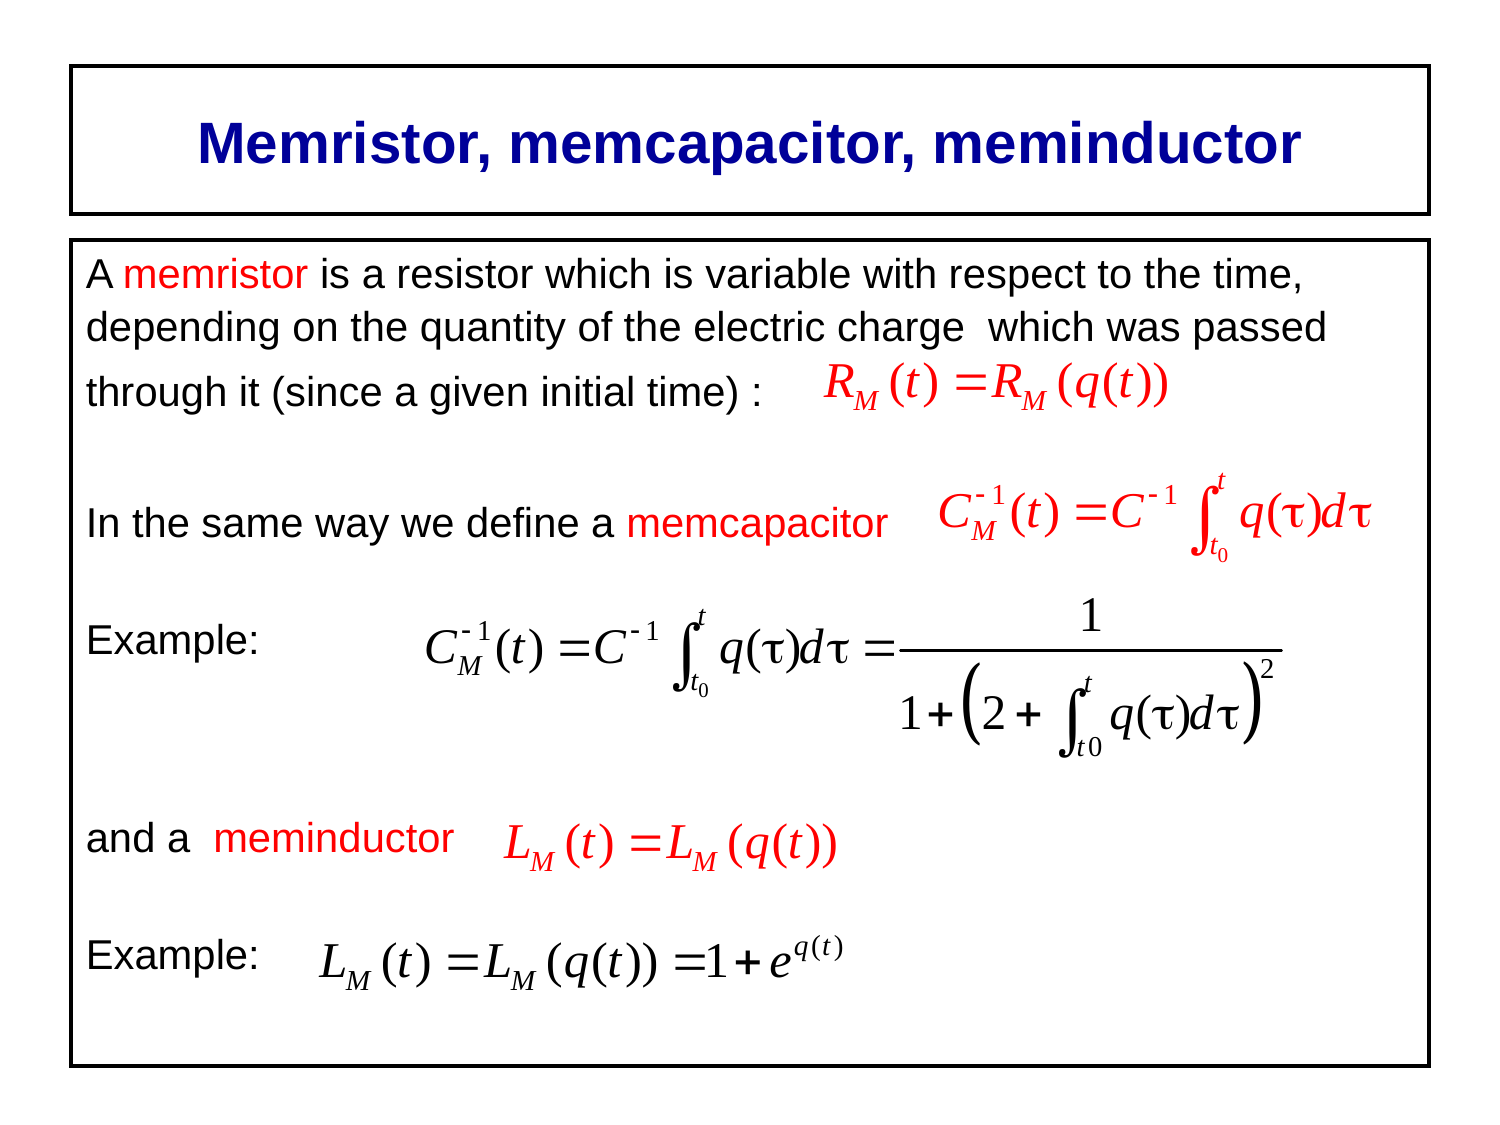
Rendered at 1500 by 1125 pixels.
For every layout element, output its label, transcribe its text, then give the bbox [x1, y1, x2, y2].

list A memristor is a resistor which is variable with respect to the time, depending on the quantity of the electric charge which was passed through it (since a given initial time) : In the same way we define a memcapacitor Example: and a meminductor Example: [70, 239, 1430, 521]
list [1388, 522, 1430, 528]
title Memristor, memcapacitor, meminductor [70, 66, 1430, 215]
list A memristor is a resistor which is variable with respect to the time, depending on the quantity of the electric charge which was passed through it (since a given initial time) : In the same way we define a memcapacitor Example: and a meminductor Example: [70, 522, 925, 528]
list A memristor is a resistor which is variable with respect to the time, depending on the quantity of the electric charge which was passed through it (since a given initial time) : In the same way we define a memcapacitor Example: and a meminductor Example: [70, 543, 1430, 1067]
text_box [309, 923, 855, 1004]
list A memristor is a resistor which is variable with respect to the time, depending on the quantity of the electric charge which was passed through it (since a given initial time) : In the same way we define a memcapacitor Example: and a meminductor Example: [70, 534, 925, 542]
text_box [930, 456, 1383, 574]
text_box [417, 584, 1294, 780]
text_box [814, 347, 1178, 423]
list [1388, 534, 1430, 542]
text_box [494, 808, 849, 884]
